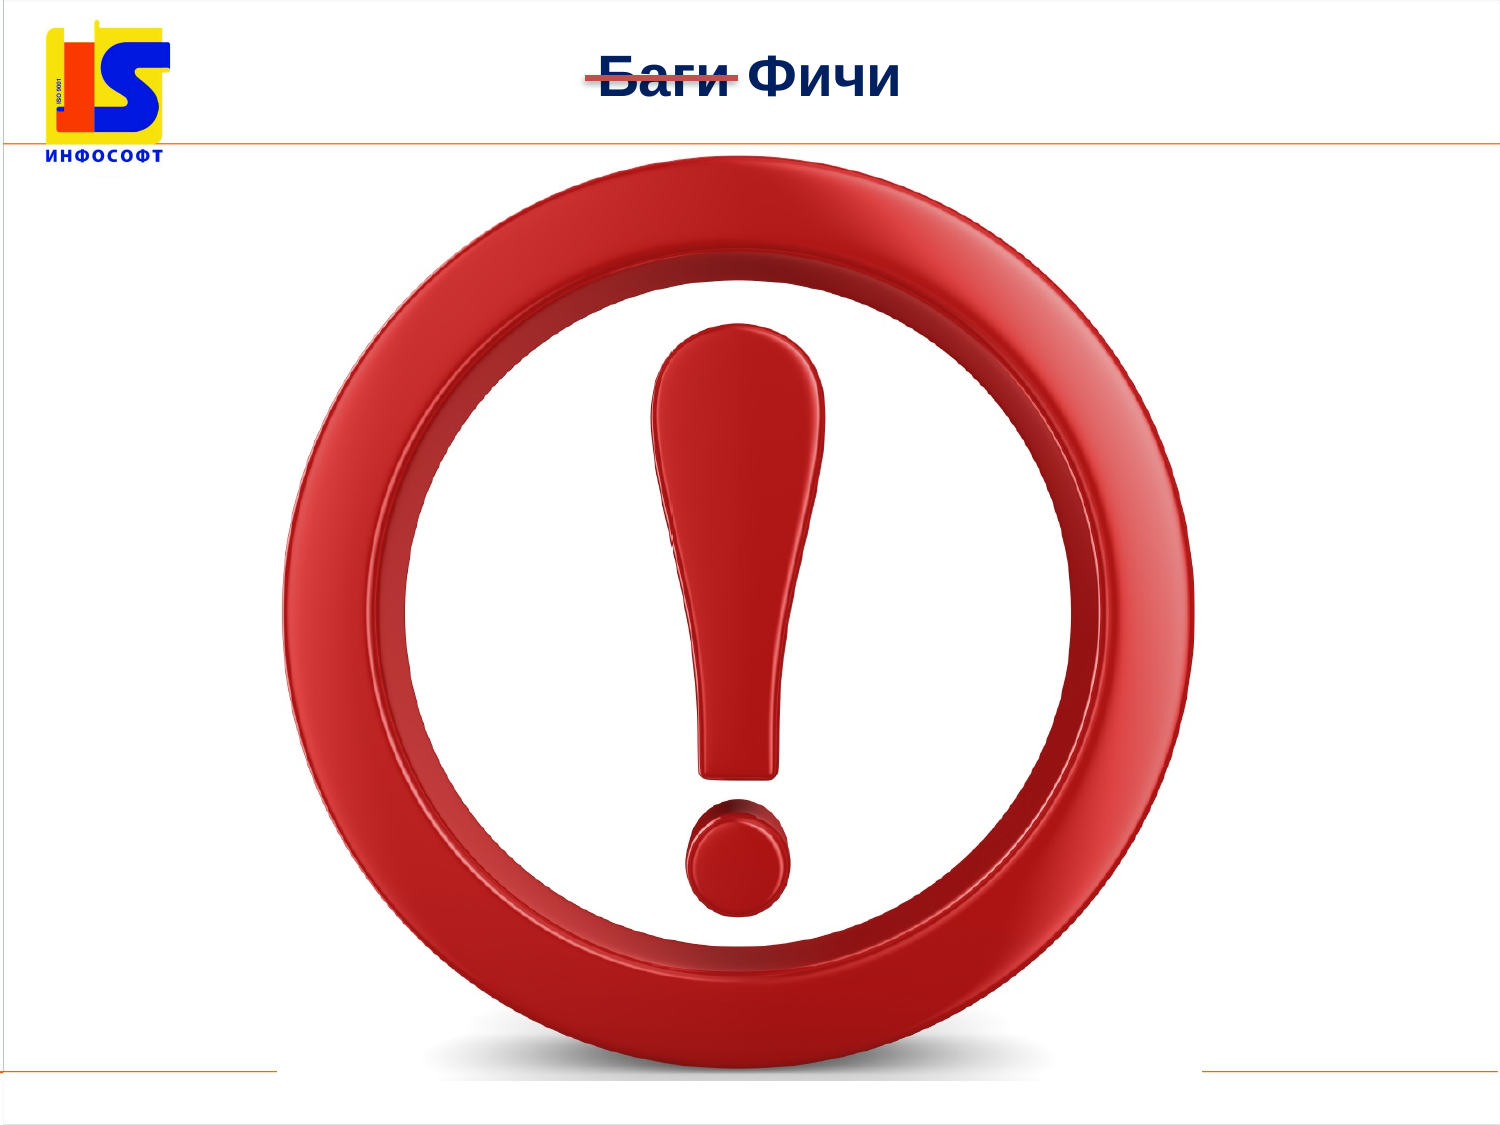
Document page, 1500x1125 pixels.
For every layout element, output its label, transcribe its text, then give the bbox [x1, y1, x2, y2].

text_box Баги Фичи [112, 31, 1388, 116]
text_box [27, 29, 1500, 198]
picture [0, 0, 1500, 1125]
